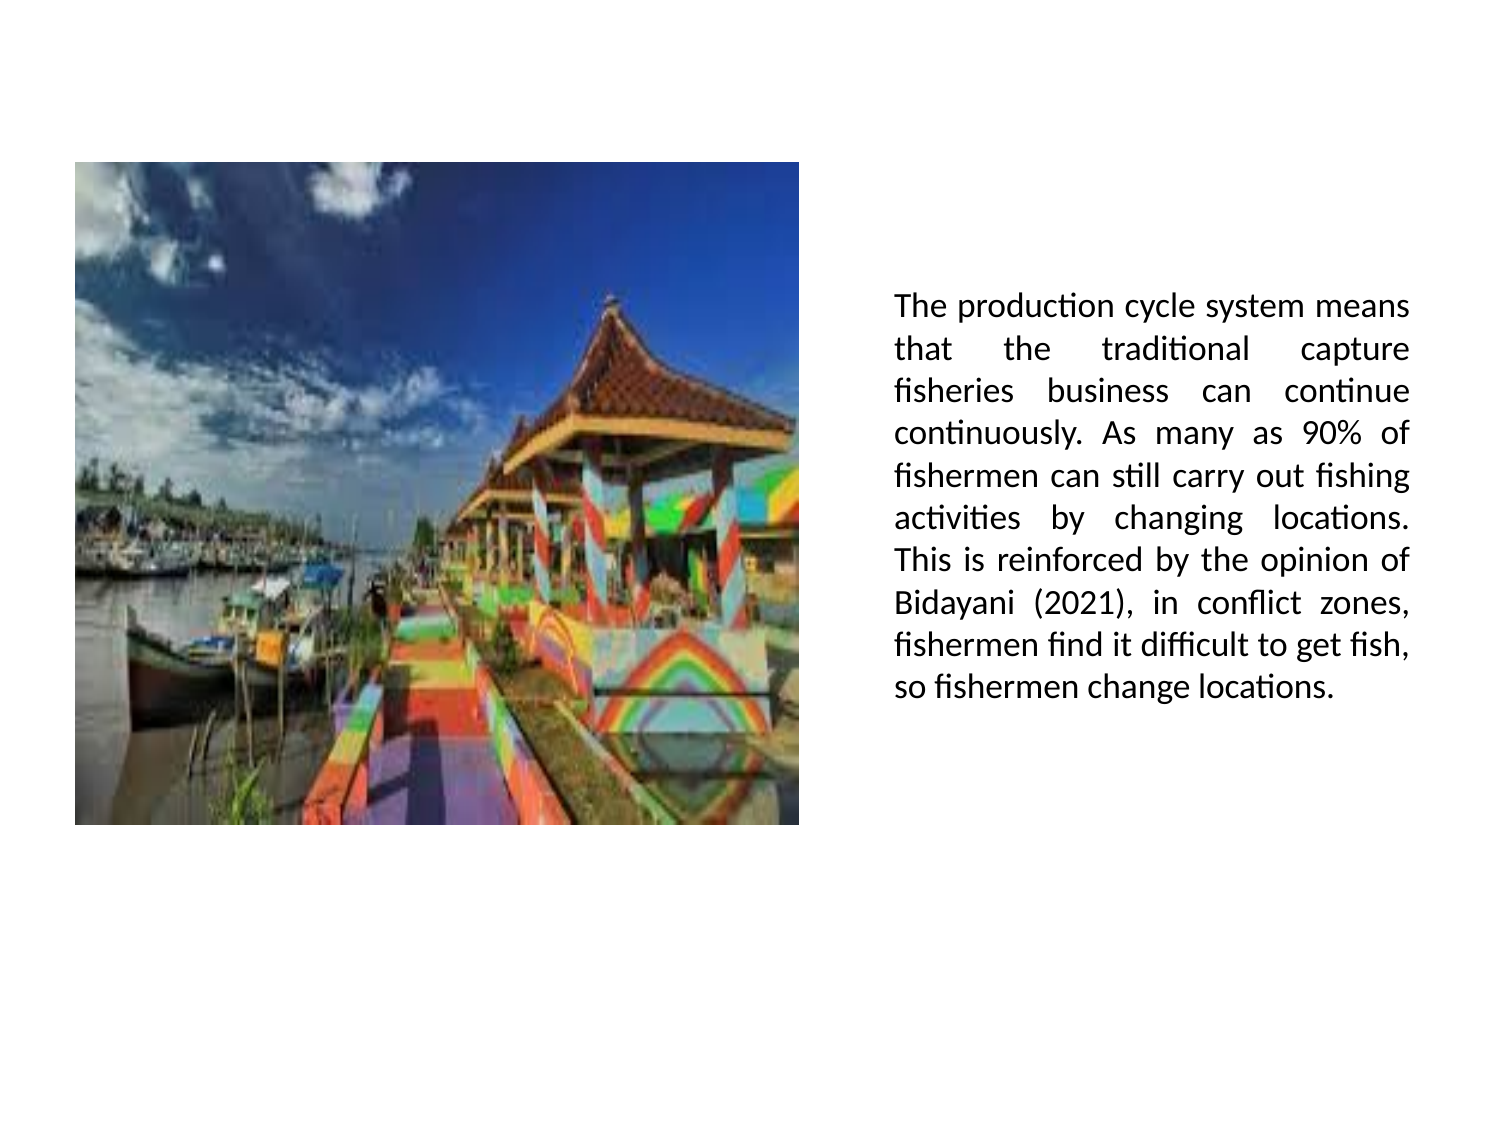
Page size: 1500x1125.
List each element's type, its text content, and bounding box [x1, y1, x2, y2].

list The production cycle system means that the traditional capture fisheries business can continue continuously. As many as 90% of fishermen can still carry out fishing activities by changing locations. This is reinforced by the opinion of Bidayani (2021), in conflict zones, fishermen find it difficult to get fish, so fishermen change locations. [825, 275, 1425, 730]
picture [74, 162, 799, 826]
